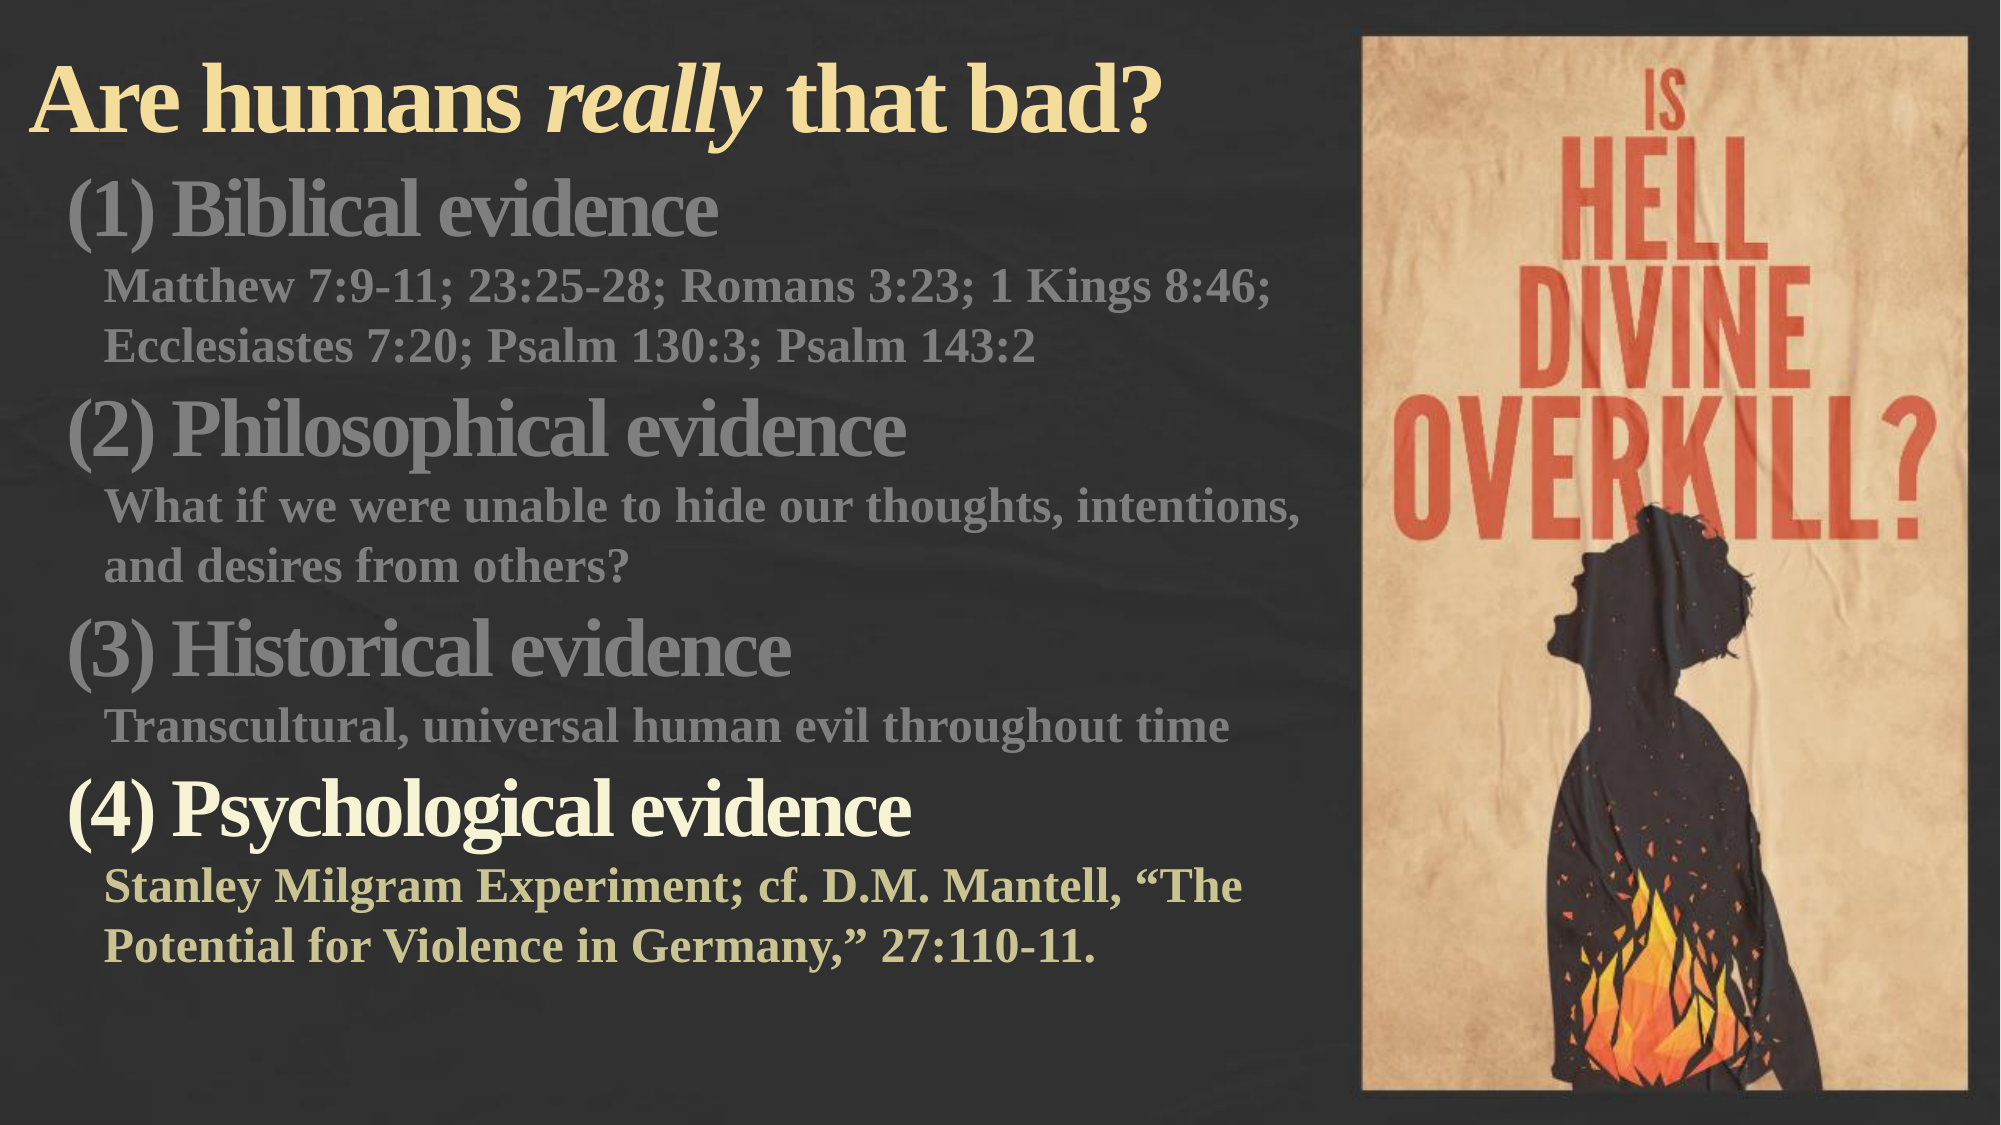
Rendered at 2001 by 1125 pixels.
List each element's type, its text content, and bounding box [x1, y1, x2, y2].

picture [0, 0, 2001, 1125]
text_box Are humans really that bad? (1) Biblical evidence Matthew 7:9-11; 23:25-28; Romans 3:23; 1 Kings 8:46; Ecclesiastes 7:20; Psalm 130:3; Psalm 143:2 (2) Philosophical evidence What if we were unable to hide our thoughts, intentions, and desires from others? (3) Historical evidence Transcultural, universal human evil throughout time (4) Psychological evidence Stanley Milgram Experiment; cf. D.M. Mantell, “The Potential for Violence in Germany,” 27:110-11. [13, 25, 1363, 981]
